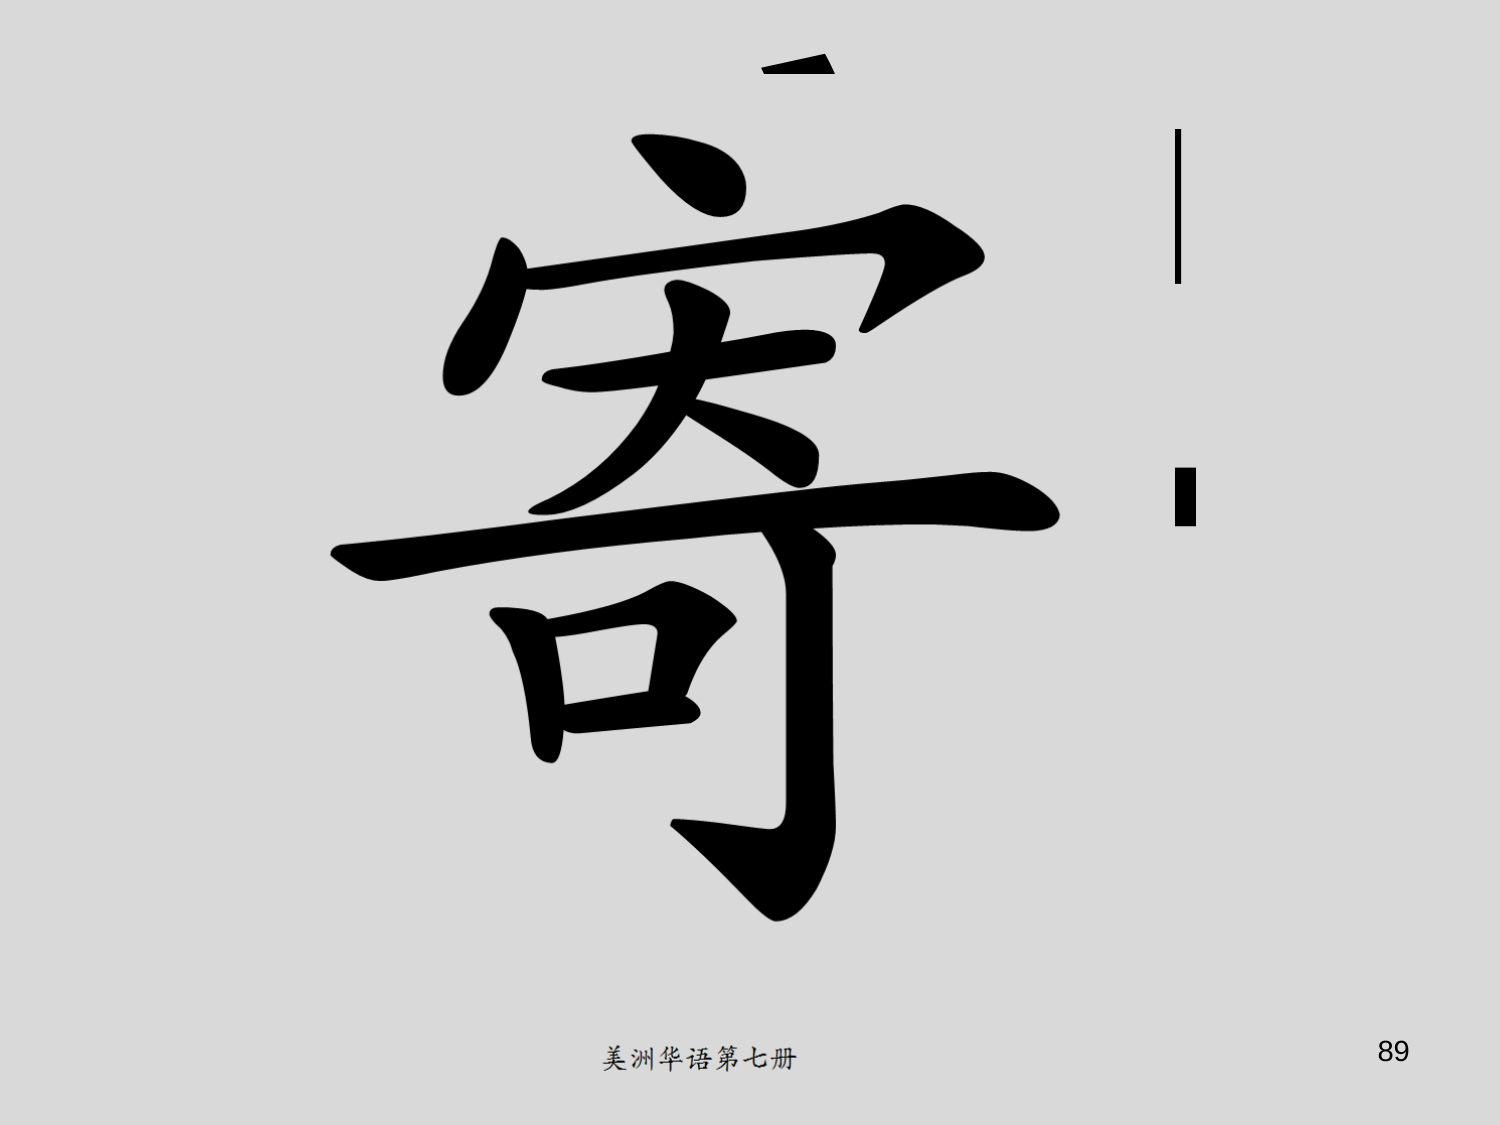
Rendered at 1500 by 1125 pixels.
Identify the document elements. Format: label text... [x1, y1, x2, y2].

slide_number 89 [1179, 1024, 1425, 1103]
text_box 寄 [356, 0, 1457, 978]
picture [224, 74, 1176, 1107]
